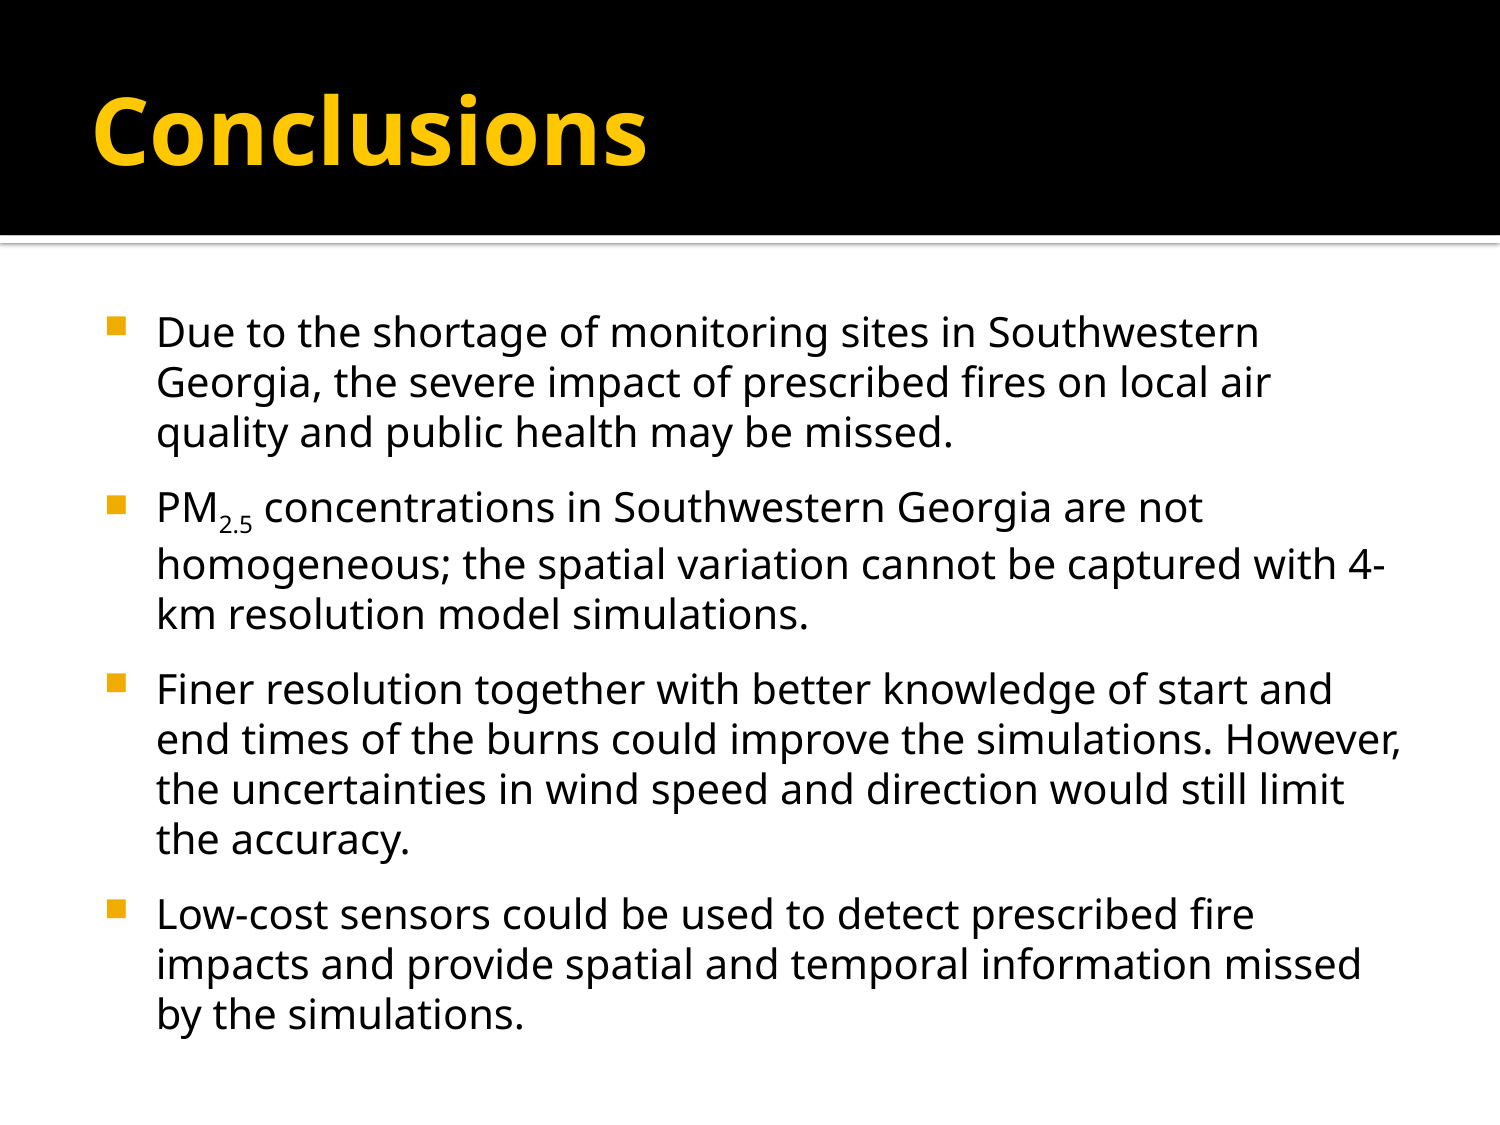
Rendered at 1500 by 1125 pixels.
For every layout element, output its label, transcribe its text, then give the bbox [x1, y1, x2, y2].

title Conclusions [75, 25, 1425, 231]
list Due to the shortage of monitoring sites in Southwestern Georgia, the severe impact of prescribed fires on local air quality and public health may be missed. PM2.5 concentrations in Southwestern Georgia are not homogeneous; the spatial variation cannot be captured with 4-km resolution model simulations. Finer resolution together with better knowledge of start and end times of the burns could improve the simulations. However, the uncertainties in wind speed and direction would still limit the accuracy. Low-cost sensors could be used to detect prescribed fire impacts and provide spatial and temporal information missed by the simulations. [75, 291, 1425, 1050]
